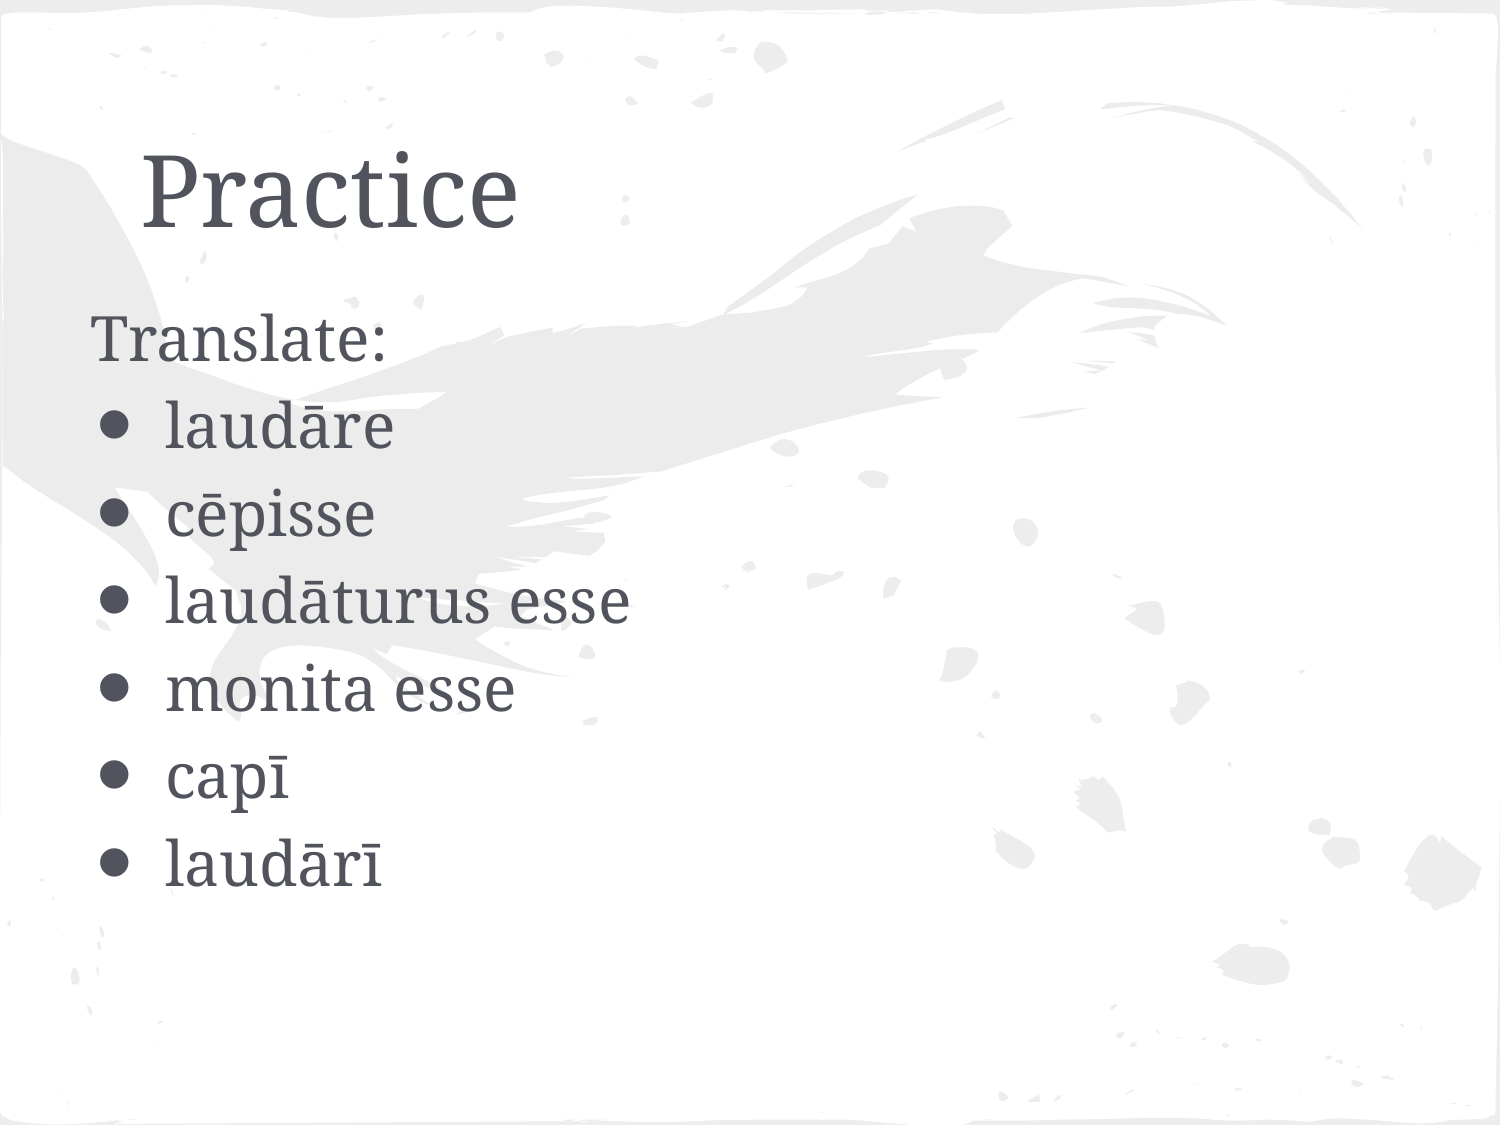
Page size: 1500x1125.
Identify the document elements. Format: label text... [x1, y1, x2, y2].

list Translate: laudāre cēpisse laudāturus esse monita esse capī laudārī [75, 283, 1425, 1078]
title Practice [75, 34, 1425, 263]
